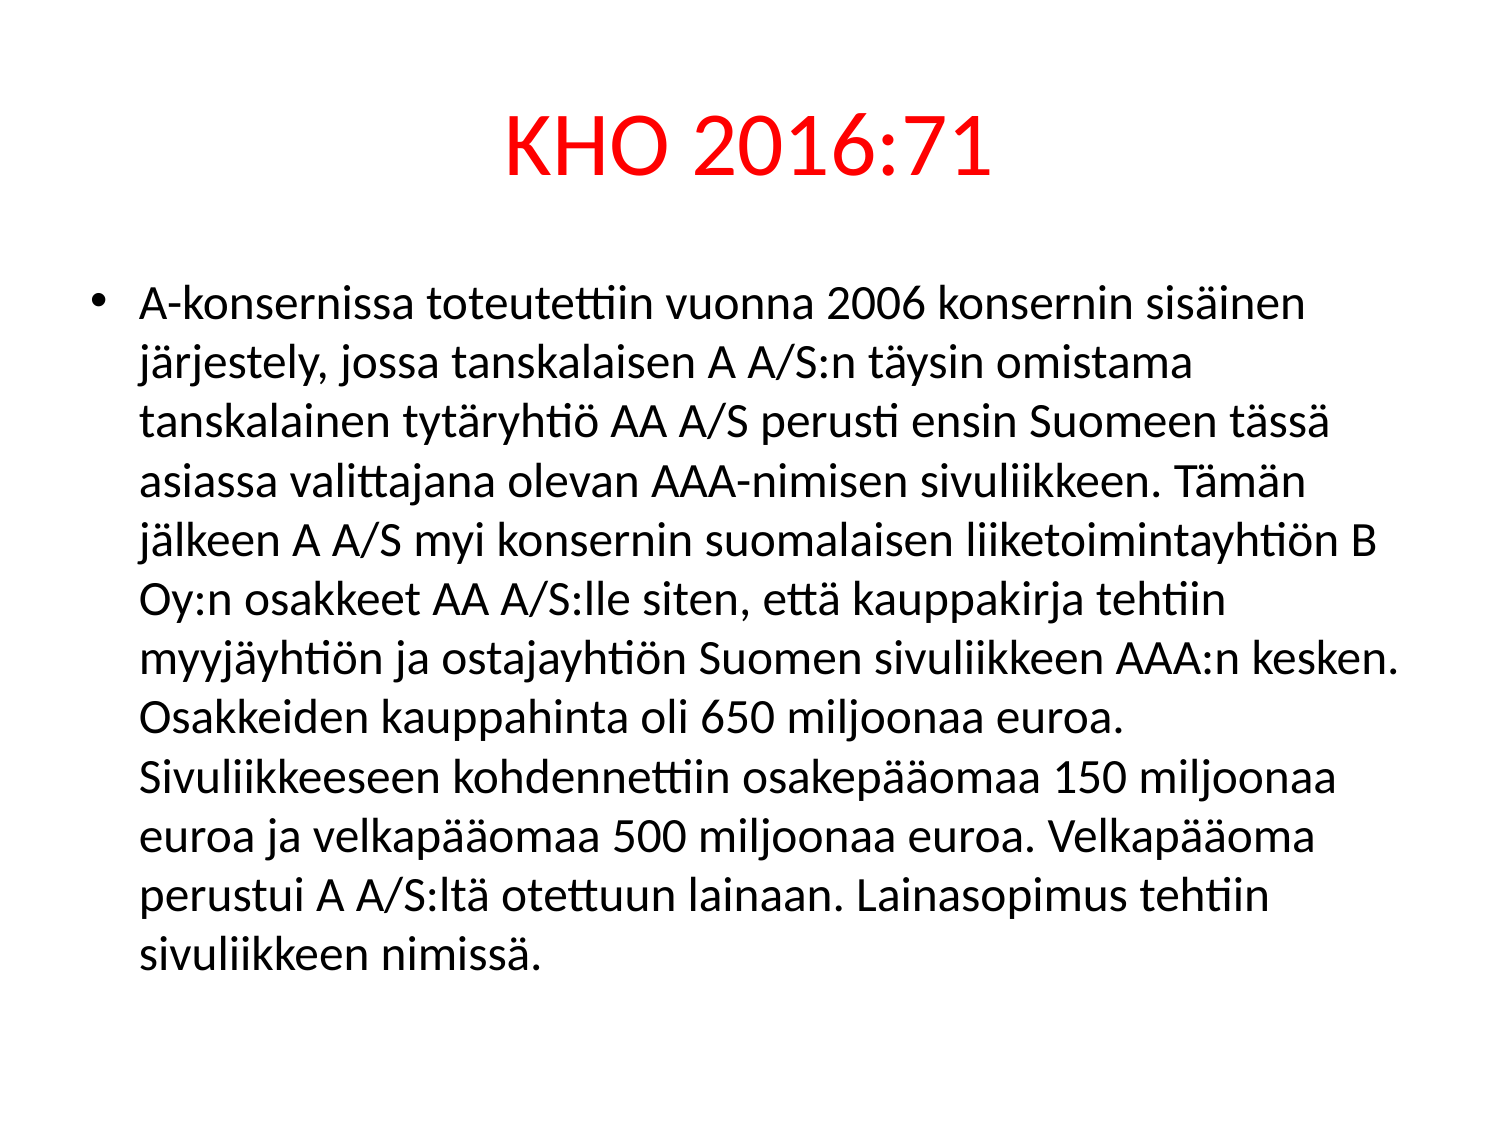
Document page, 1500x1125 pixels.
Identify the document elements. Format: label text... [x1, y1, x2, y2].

list A-konsernissa toteutettiin vuonna 2006 konsernin sisäinen järjestely, jossa tanskalaisen A A/S:n täysin omistama tanskalainen tytäryhtiö AA A/S perusti ensin Suomeen tässä asiassa valittajana olevan AAA-nimisen sivuliikkeen. Tämän jälkeen A A/S myi konsernin suomalaisen liiketoimintayhtiön B Oy:n osakkeet AA A/S:lle siten, että kauppakirja tehtiin myyjäyhtiön ja ostajayhtiön Suomen sivuliikkeen AAA:n kesken. Osakkeiden kauppahinta oli 650 miljoonaa euroa. Sivuliikkeeseen kohdennettiin osakepääomaa 150 miljoonaa euroa ja velkapääomaa 500 miljoonaa euroa. Velkapääoma perustui A A/S:ltä otettuun lainaan. Lainasopimus tehtiin sivuliikkeen nimissä. [75, 262, 1425, 1005]
title KHO 2016:71 [75, 45, 1425, 233]
